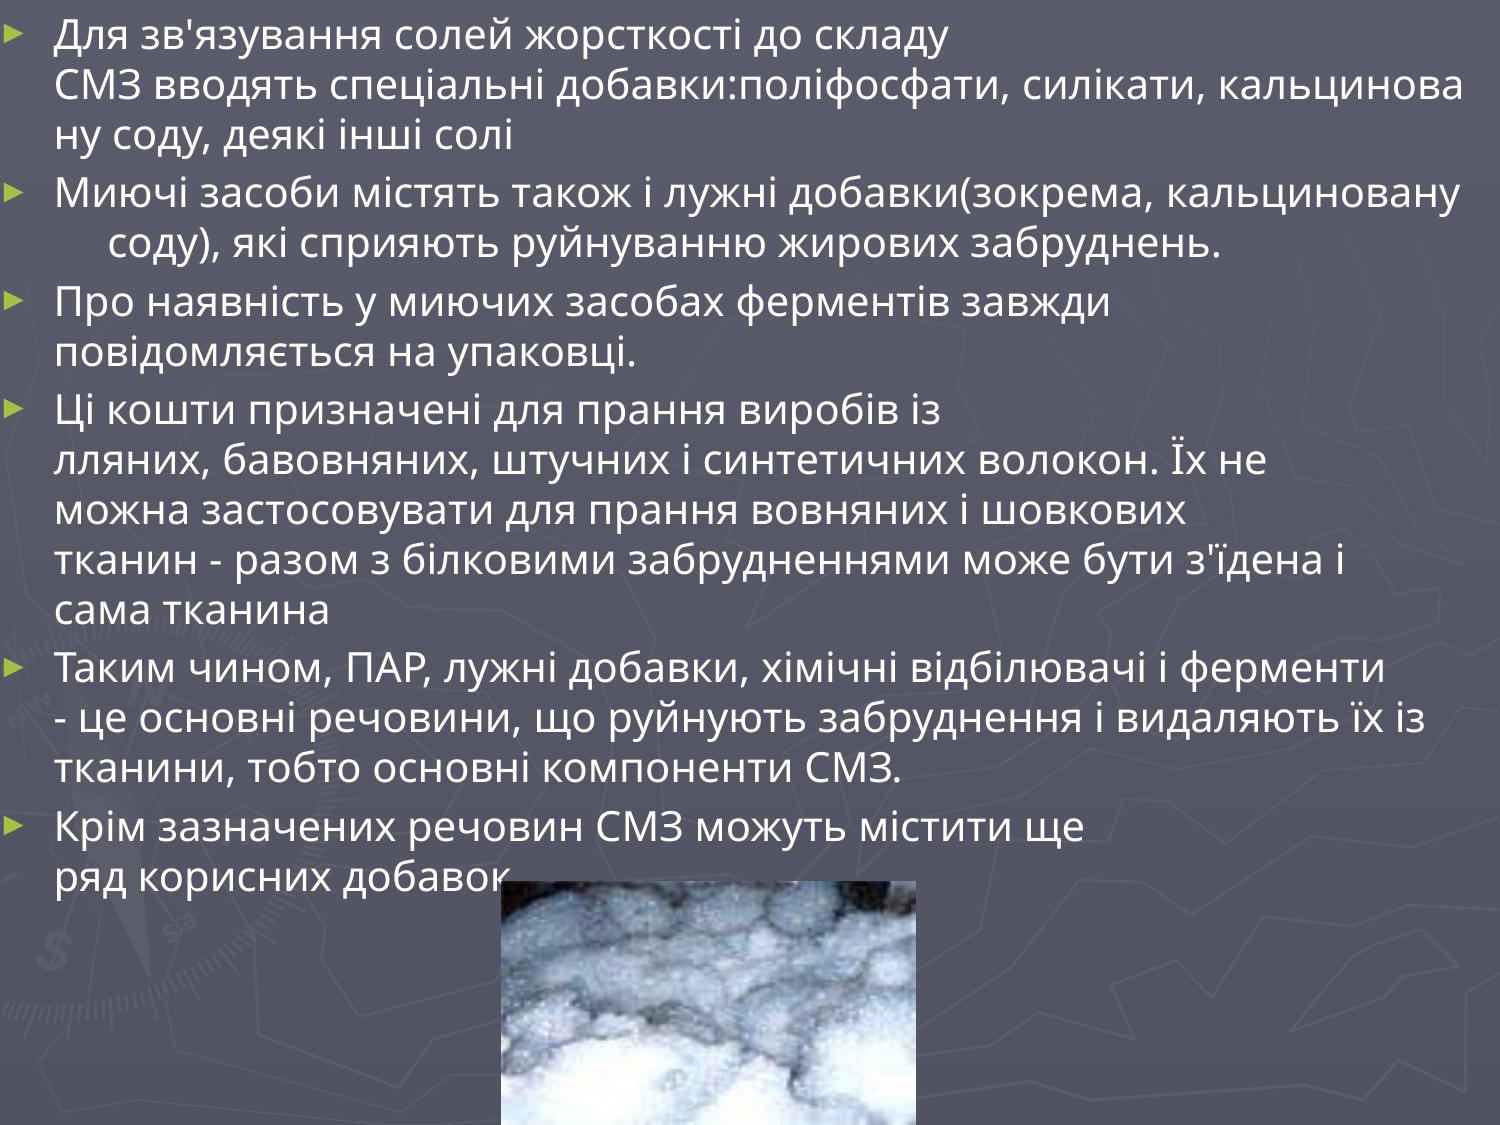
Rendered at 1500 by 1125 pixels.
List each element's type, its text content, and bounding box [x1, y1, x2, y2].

list Для зв'язування солей жорсткості до складу СМЗ вводять спеціальні добавки:поліфосфати, силікати, кальциновану соду, деякі інші солі Миючі засоби містять також і лужні добавки(зокрема, кальциновану соду), які сприяють руйнуванню жирових забруднень. Про наявність у миючих засобах ферментів завжди повідомляється на упаковці. Ці кошти призначені для прання виробів із лляних, бавовняних, штучних і синтетичних волокон. Їх не можна застосовувати для прання вовняних і шовкових тканин - разом з білковими забрудненнями може бути з'їдена і сама тканина Таким чином, ПАР, лужні добавки, хімічні відбілювачі і ферменти - це основні речовини, що руйнують забруднення і видаляють їх із тканини, тобто основні компоненти СМЗ. Крім зазначених речовин СМЗ можуть містити ще ряд корисних добавок [0, 0, 1500, 359]
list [501, 881, 916, 1125]
